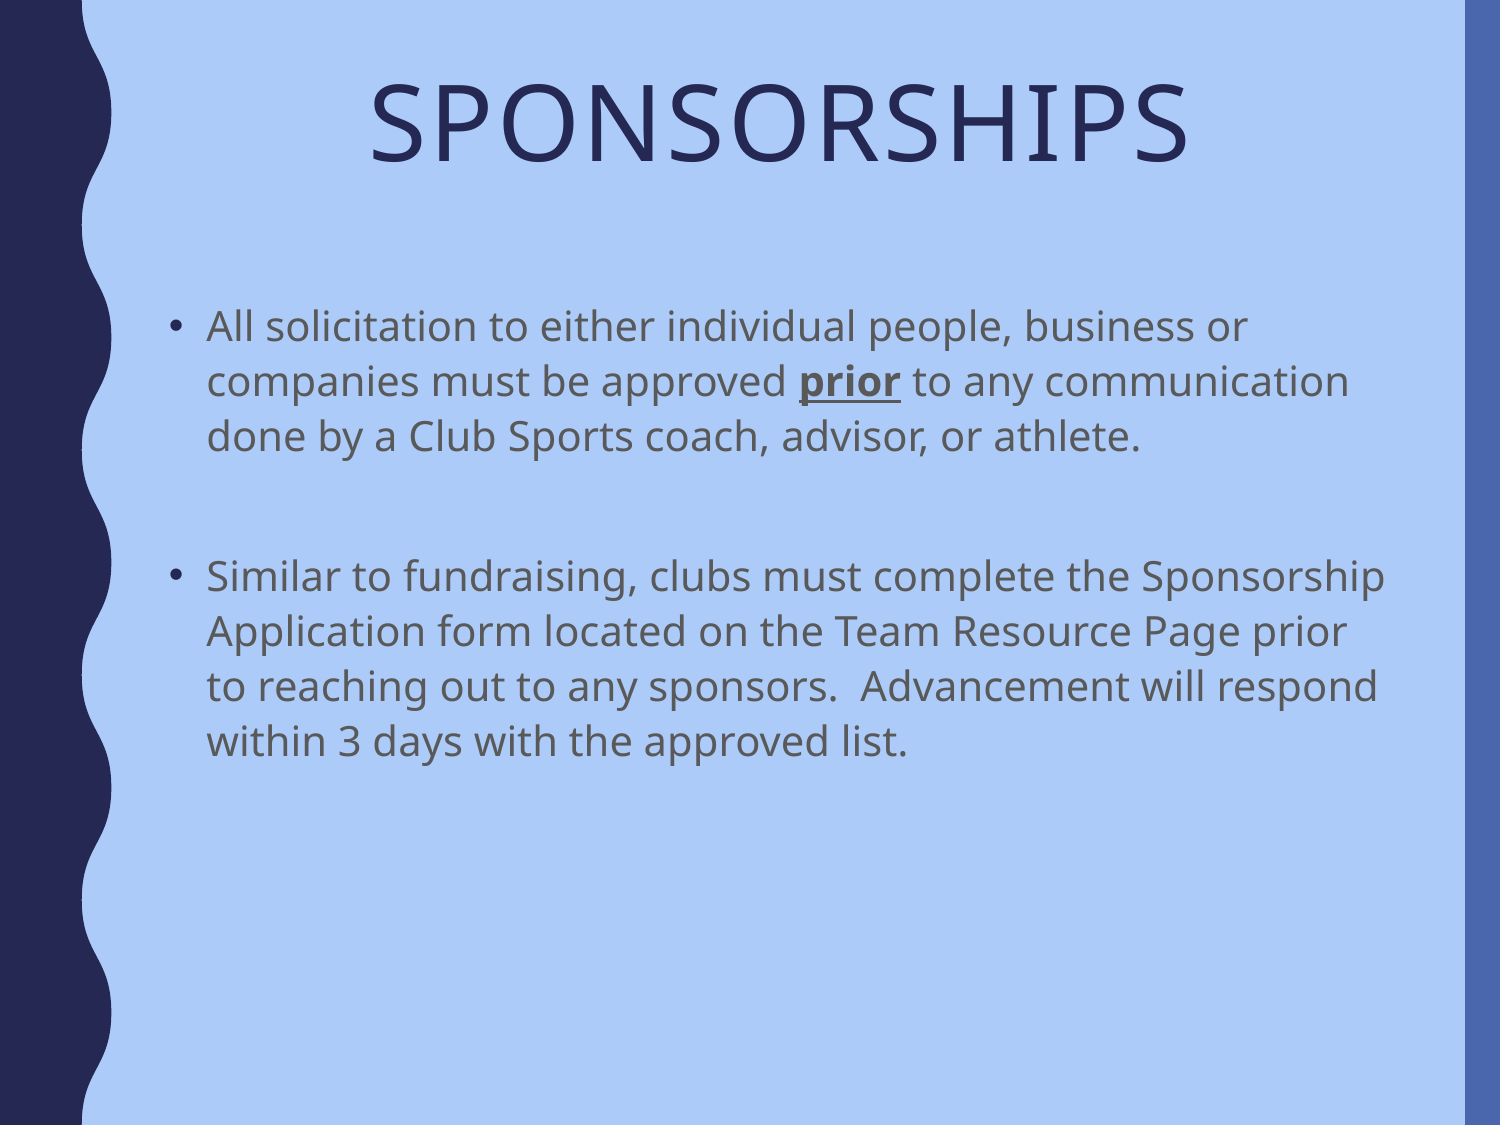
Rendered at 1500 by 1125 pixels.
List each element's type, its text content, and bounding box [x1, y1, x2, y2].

title sponsorships [154, 62, 1407, 287]
list All solicitation to either individual people, business or companies must be approved prior to any communication done by a Club Sports coach, advisor, or athlete. Similar to fundraising, clubs must complete the Sponsorship Application form located on the Team Resource Page prior to reaching out to any sponsors. Advancement will respond within 3 days with the approved list. [154, 287, 1407, 888]
